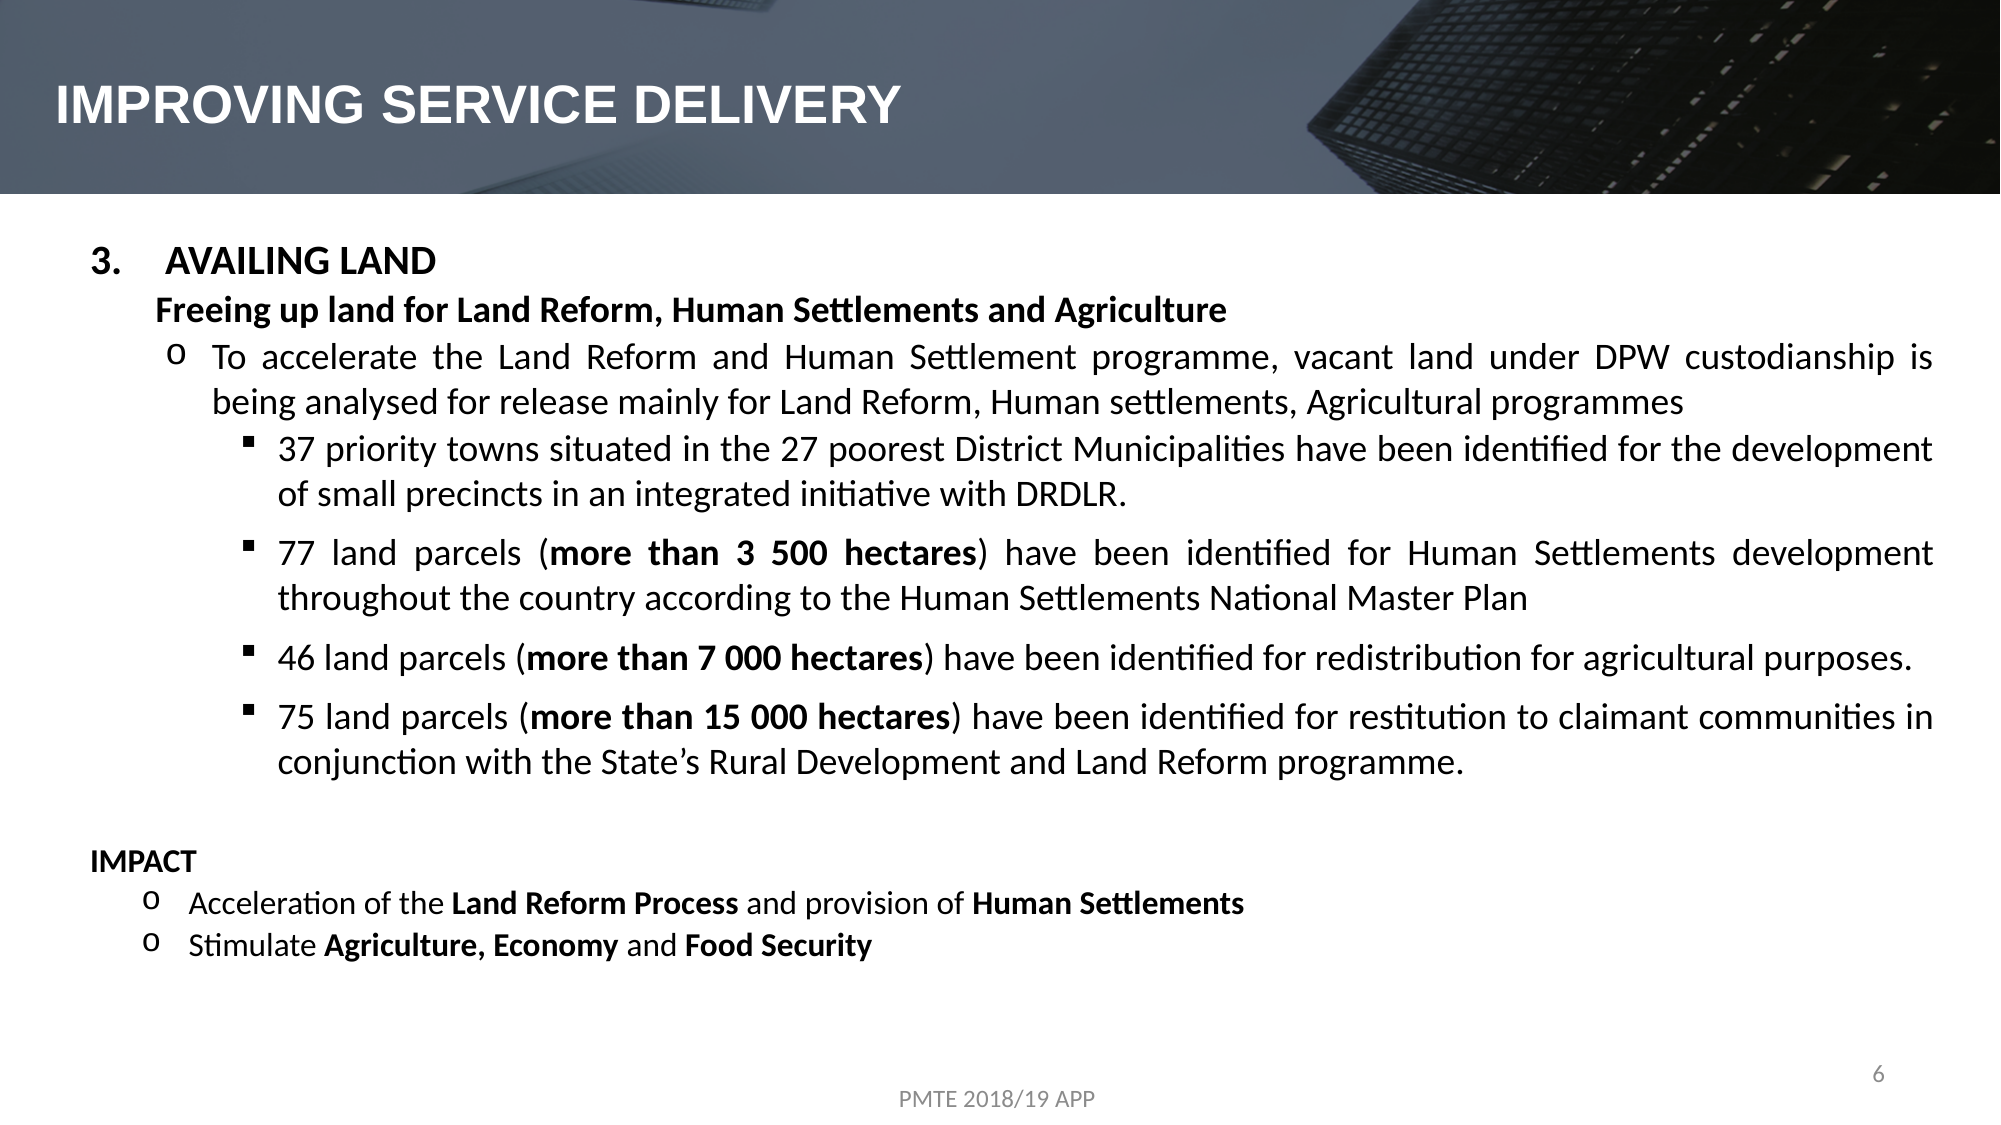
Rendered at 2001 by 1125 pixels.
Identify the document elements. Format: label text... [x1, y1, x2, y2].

list AVAILING LAND Freeing up land for Land Reform, Human Settlements and Agriculture To accelerate the Land Reform and Human Settlement programme, vacant land under DPW custodianship is being analysed for release mainly for Land Reform, Human settlements, Agricultural programmes 37 priority towns situated in the 27 poorest District Municipalities have been identified for the development of small precincts in an integrated initiative with DRDLR. 77 land parcels (more than 3 500 hectares) have been identified for Human Settlements development throughout the country according to the Human Settlements National Master Plan 46 land parcels (more than 7 000 hectares) have been identified for redistribution for agricultural purposes. 75 land parcels (more than 15 000 hectares) have been identified for restitution to claimant communities in conjunction with the State’s Rural Development and Land Reform programme. IMPACT Acceleration of the Land Reform Process and provision of Human Settlements Stimulate Agriculture, Economy and Food Security [75, 224, 1950, 988]
picture [0, 0, 2000, 194]
slide_number 6 [1433, 1042, 1900, 1103]
footer PMTE 2018/19 APP [680, 1067, 1314, 1125]
text_box IMPROVING SERVICE DELIVERY [41, 62, 919, 143]
